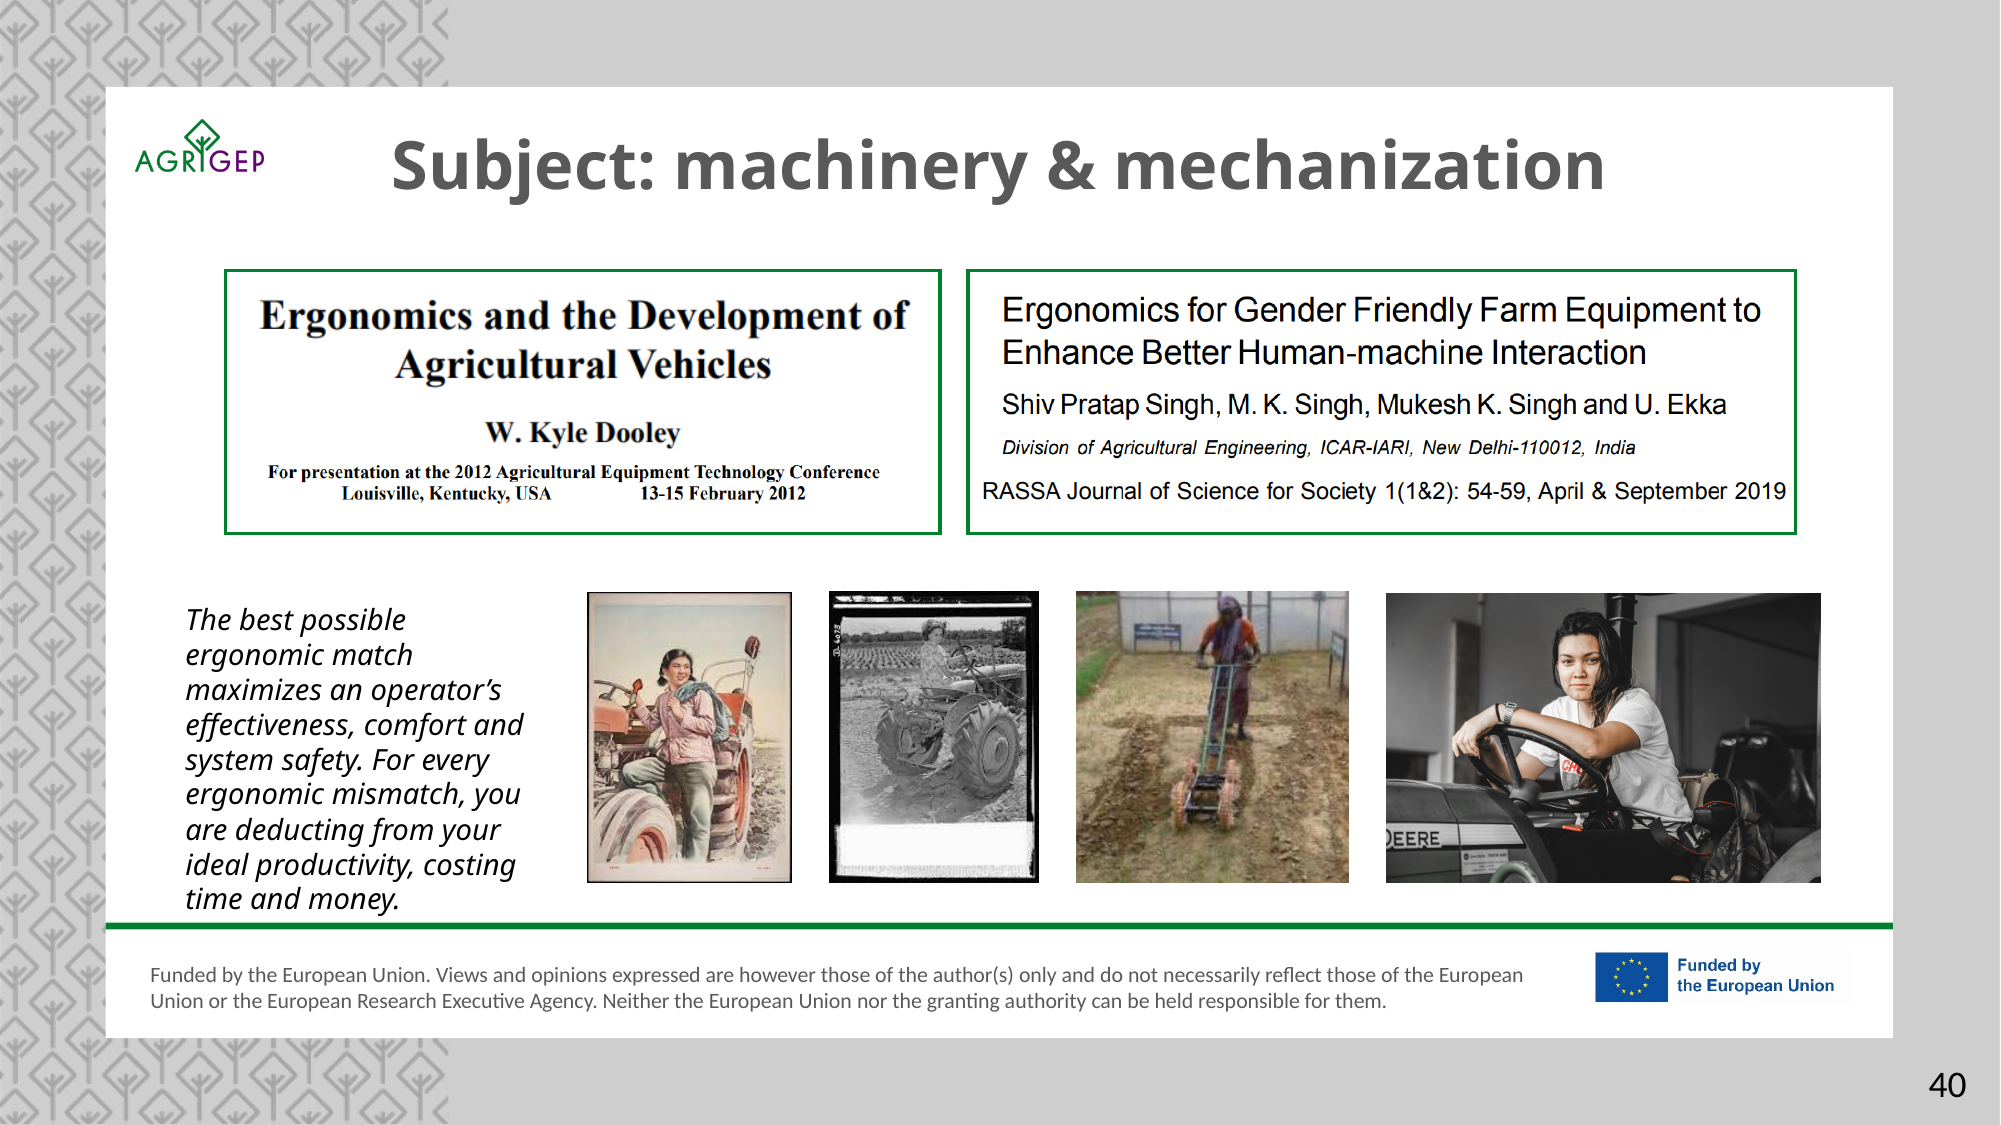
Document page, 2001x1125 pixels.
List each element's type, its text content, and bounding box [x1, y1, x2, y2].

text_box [967, 270, 1796, 534]
text_box The best possible ergonomic match maximizes an operator’s effectiveness, comfort and system safety. For every ergonomic mismatch, you are deducting from your ideal productivity, costing time and money. [170, 593, 565, 924]
text_box Subject: machinery & mechanization [326, 115, 1673, 211]
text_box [225, 270, 941, 534]
picture [0, 0, 2001, 1125]
